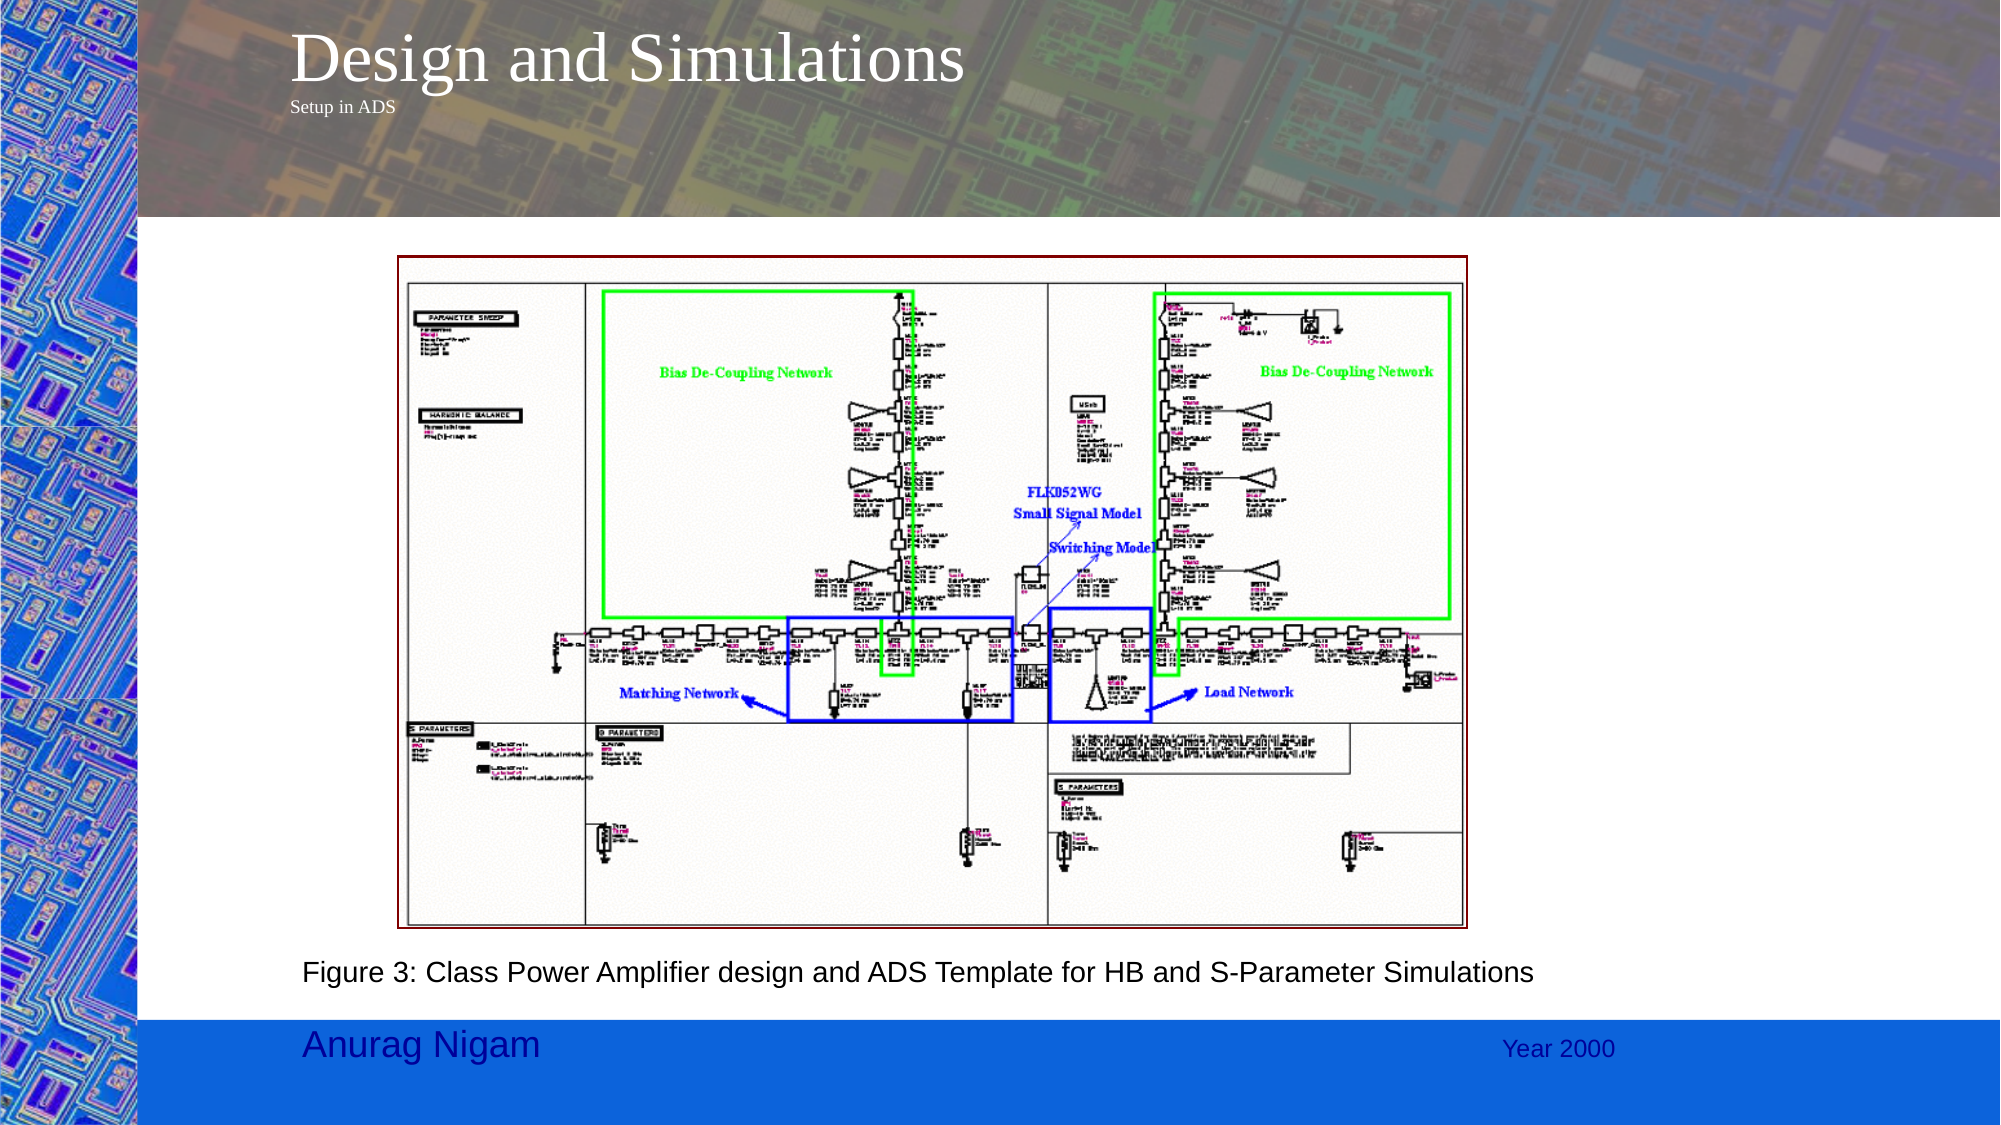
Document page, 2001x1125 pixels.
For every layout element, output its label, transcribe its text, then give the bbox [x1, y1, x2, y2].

picture [1, 427, 138, 698]
picture [1, 0, 2000, 426]
text_box Figure 3: Class Power Amplifier design and ADS Template for HB and S-Parameter Simulations [287, 946, 1563, 996]
text_box Anurag Nigam Year 2000 [287, 1012, 1713, 1073]
title Design and Simulations Setup in ADS [275, 12, 1563, 125]
picture [1, 699, 138, 1124]
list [399, 258, 1466, 927]
